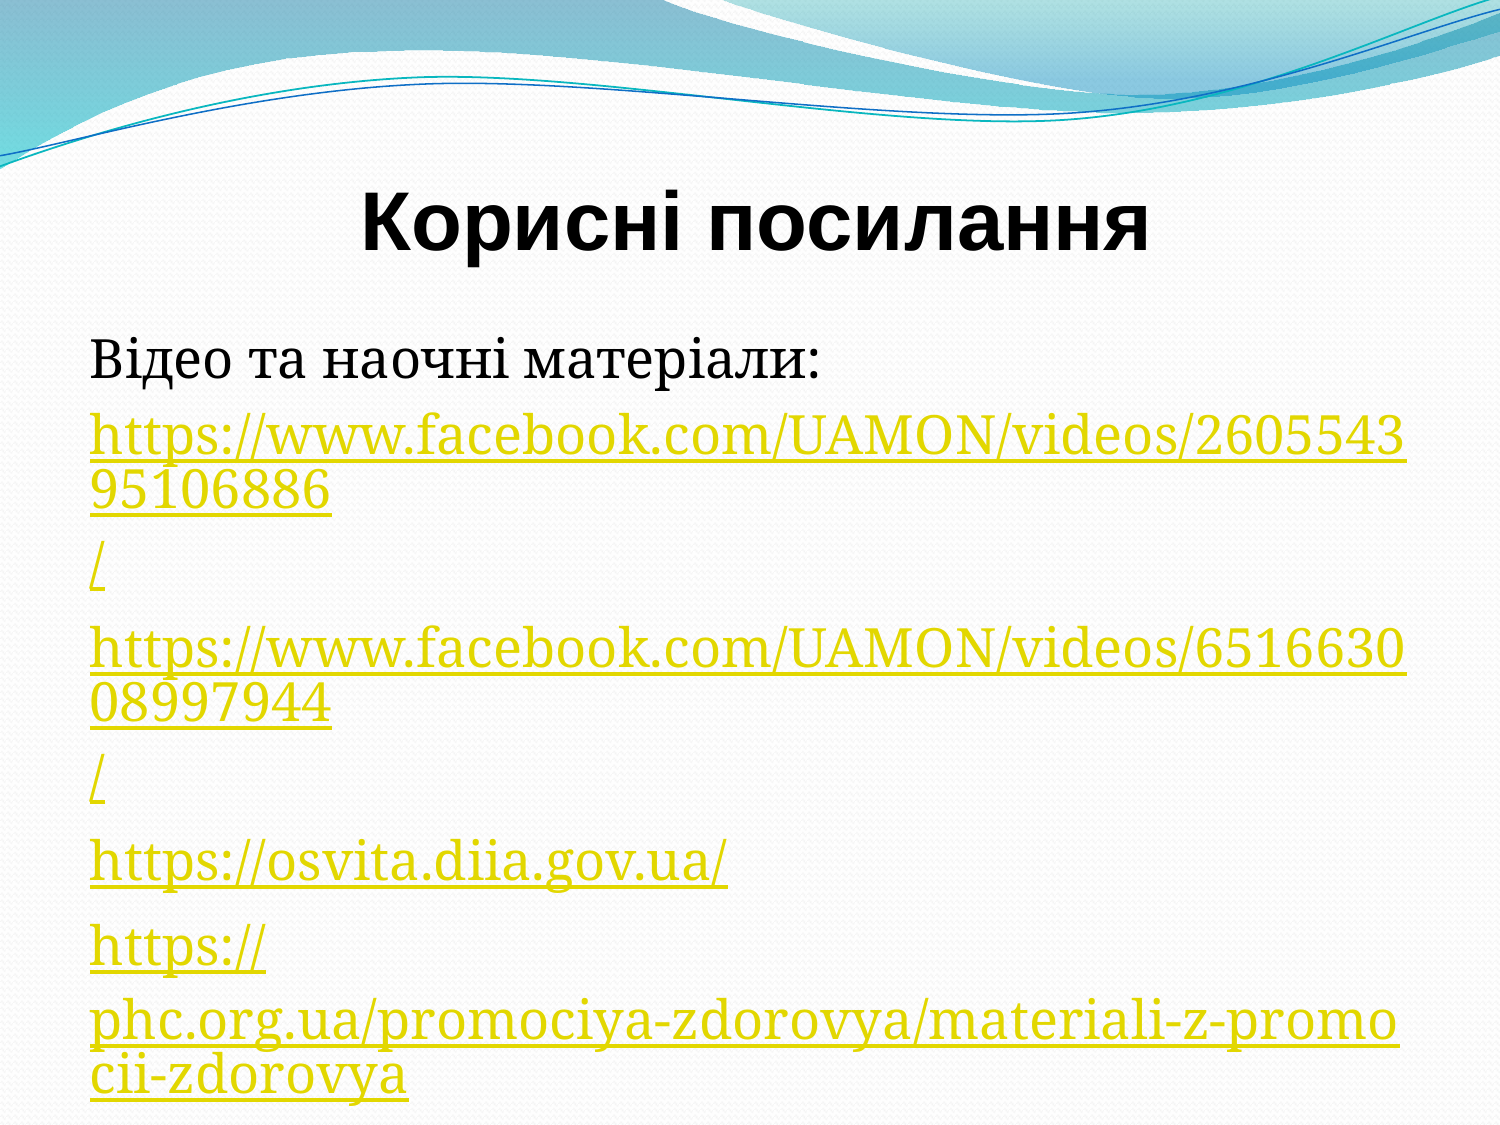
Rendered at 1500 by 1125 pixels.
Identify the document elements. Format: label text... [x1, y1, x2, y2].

list Відео та наочні матеріали: https://www.facebook.com/UAMON/videos/260554395106886/ https://www.facebook.com/UAMON/videos/651663008997944/ https://osvita.diia.gov.ua/ https://phc.org.ua/promociya-zdorovya/materiali-z-promocii-zdorovya https://moz.gov.ua/koronavirus-2019-ncov [75, 317, 1425, 1038]
title Корисні посилання [88, 115, 1425, 268]
